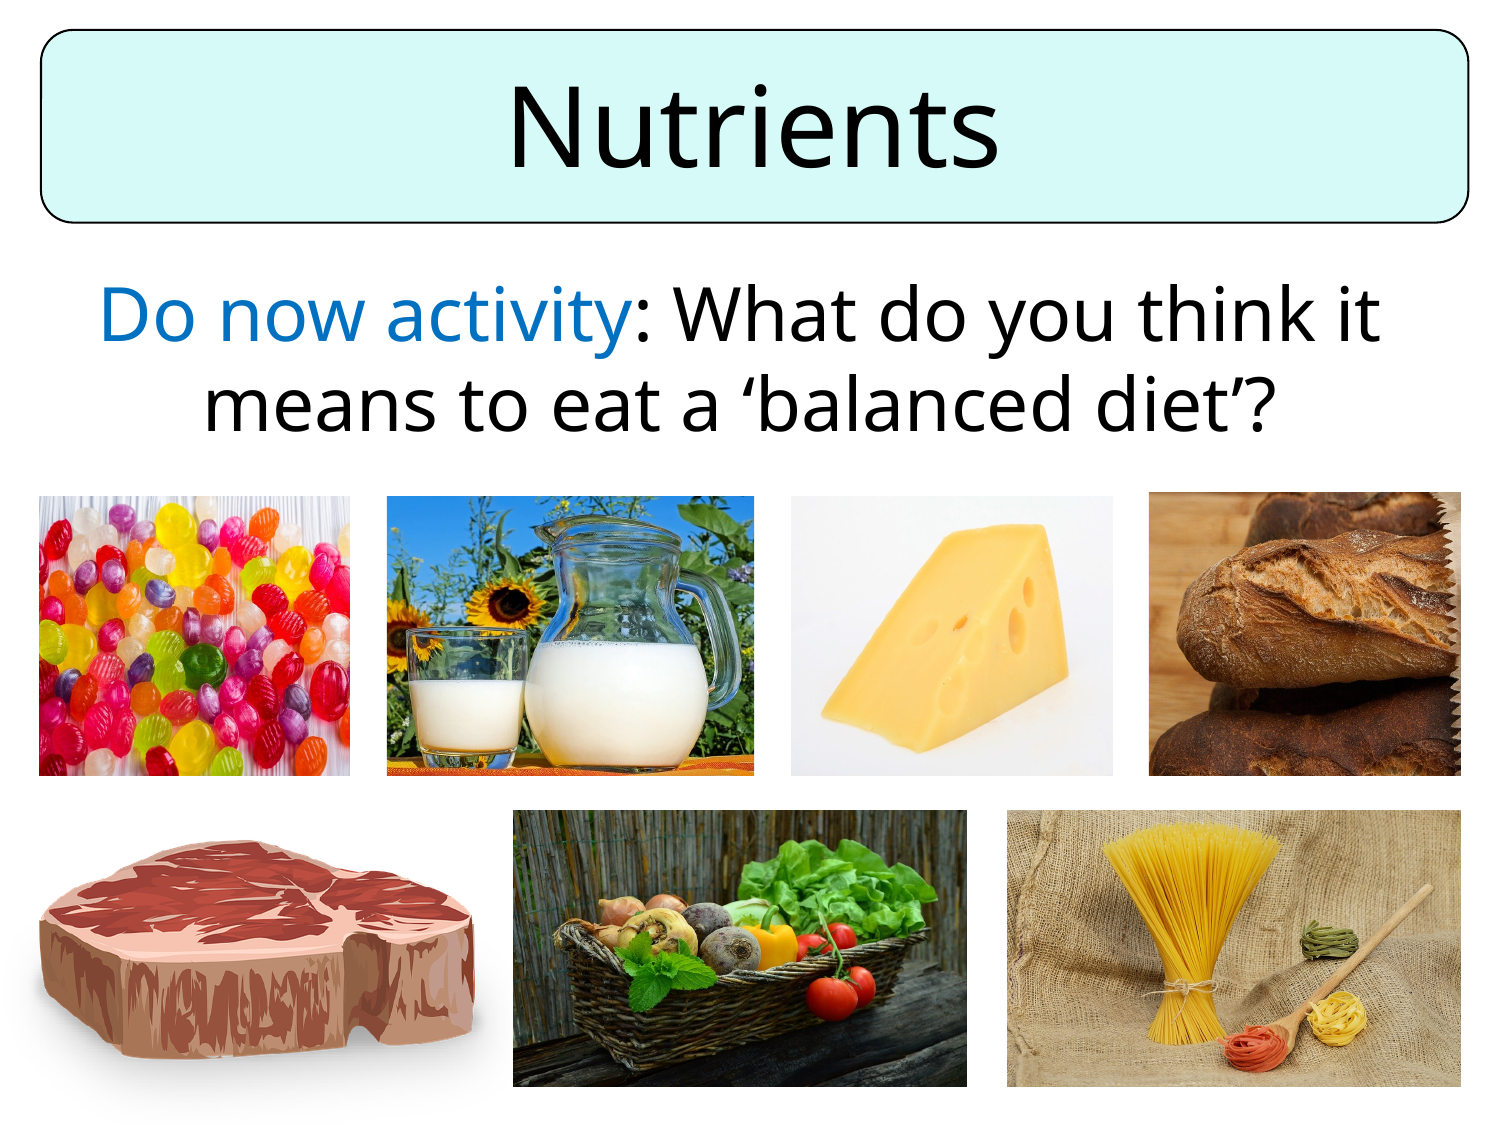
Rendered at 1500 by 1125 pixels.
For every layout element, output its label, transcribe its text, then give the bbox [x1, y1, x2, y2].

picture [0, 786, 967, 1125]
text_box [39, 43, 46, 210]
text_box [50, 28, 1459, 38]
picture [1148, 492, 1461, 776]
picture [39, 496, 350, 776]
title Nutrients [46, 38, 1463, 225]
text_box Do now activity: What do you think it means to eat a ‘balanced diet’? [30, 259, 1450, 454]
text_box [1463, 42, 1470, 210]
picture [1007, 810, 1461, 1087]
picture [791, 496, 1113, 776]
picture [386, 496, 755, 776]
